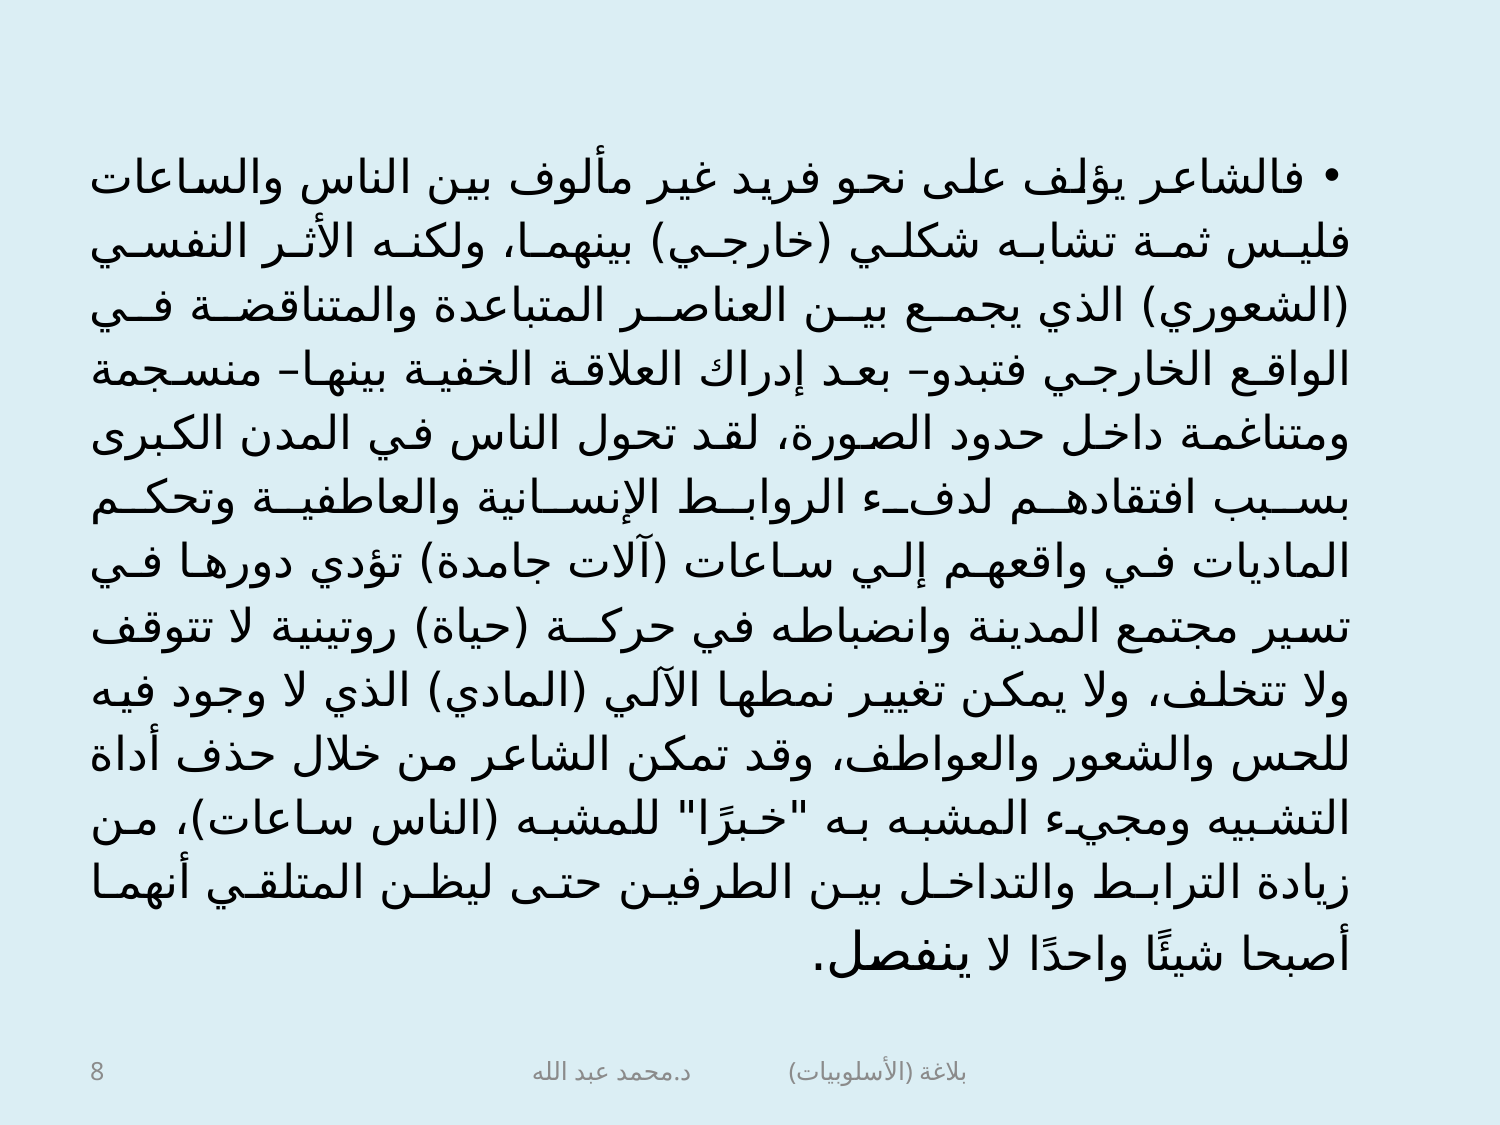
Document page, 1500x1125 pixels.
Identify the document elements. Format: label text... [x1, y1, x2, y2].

slide_number 8 [75, 1042, 425, 1103]
list فالشاعر يؤلف على نحو فريد غير مألوف بين الناس والساعات فليس ثمة تشابه شكلي (خارجي) بينهما، ولكنه الأثر النفسي (الشعوري) الذي يجمع بين العناصر المتباعدة والمتناقضة في الواقع الخارجي فتبدو– بعد إدراك العلاقة الخفية بينها– منسجمة ومتناغمة داخل حدود الصورة، لقد تحول الناس في المدن الكبرى بسبب افتقادهم لدفء الروابط الإنسانية والعاطفية وتحكم الماديات في واقعهم إلي ساعات (آلات جامدة) تؤدي دورها في تسير مجتمع المدينة وانضباطه في حركــة (حياة) روتينية لا تتوقف ولا تتخلف، ولا يمكن تغيير نمطها الآلي (المادي) الذي لا وجود فيه للحس والشعور والعواطف، وقد تمكن الشاعر من خلال حذف أداة التشبيه ومجيء المشبه به "خبرًا" للمشبه (الناس ساعات)، من زيادة الترابط والتداخل بين الطرفين حتى ليظن المتلقي أنهما أصبحا شيئًا واحدًا لا ينفصل. [75, 78, 1412, 1005]
footer بلاغة (الأسلوبيات) د.محمد عبد الله [512, 1042, 988, 1103]
